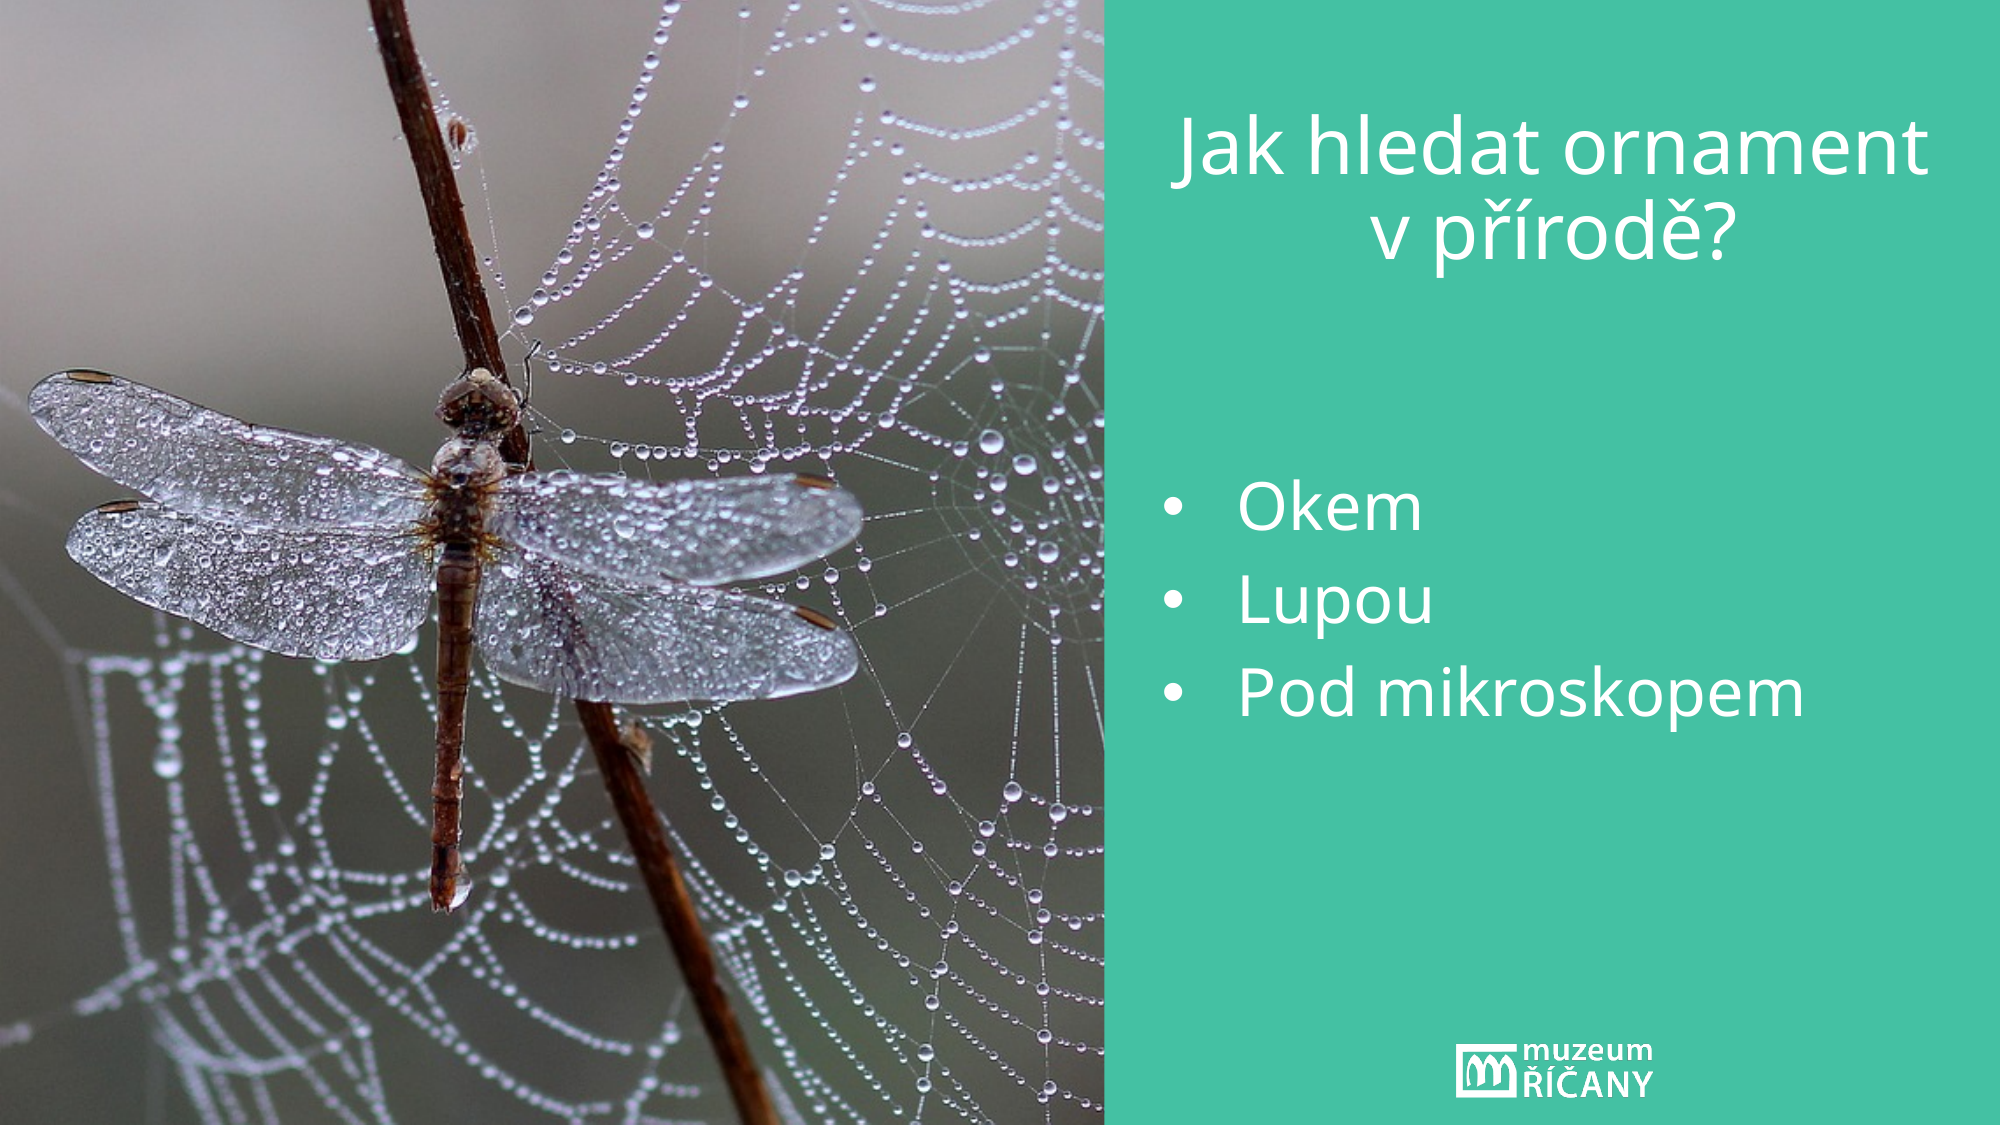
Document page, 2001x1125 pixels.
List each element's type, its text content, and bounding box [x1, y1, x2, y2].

subtitle Okem Lupou Pod mikroskopem [1146, 465, 1962, 987]
picture [0, 0, 1105, 1125]
title Jak hledat ornament v přírodě? [1146, 48, 1962, 285]
picture [1450, 1035, 1658, 1125]
